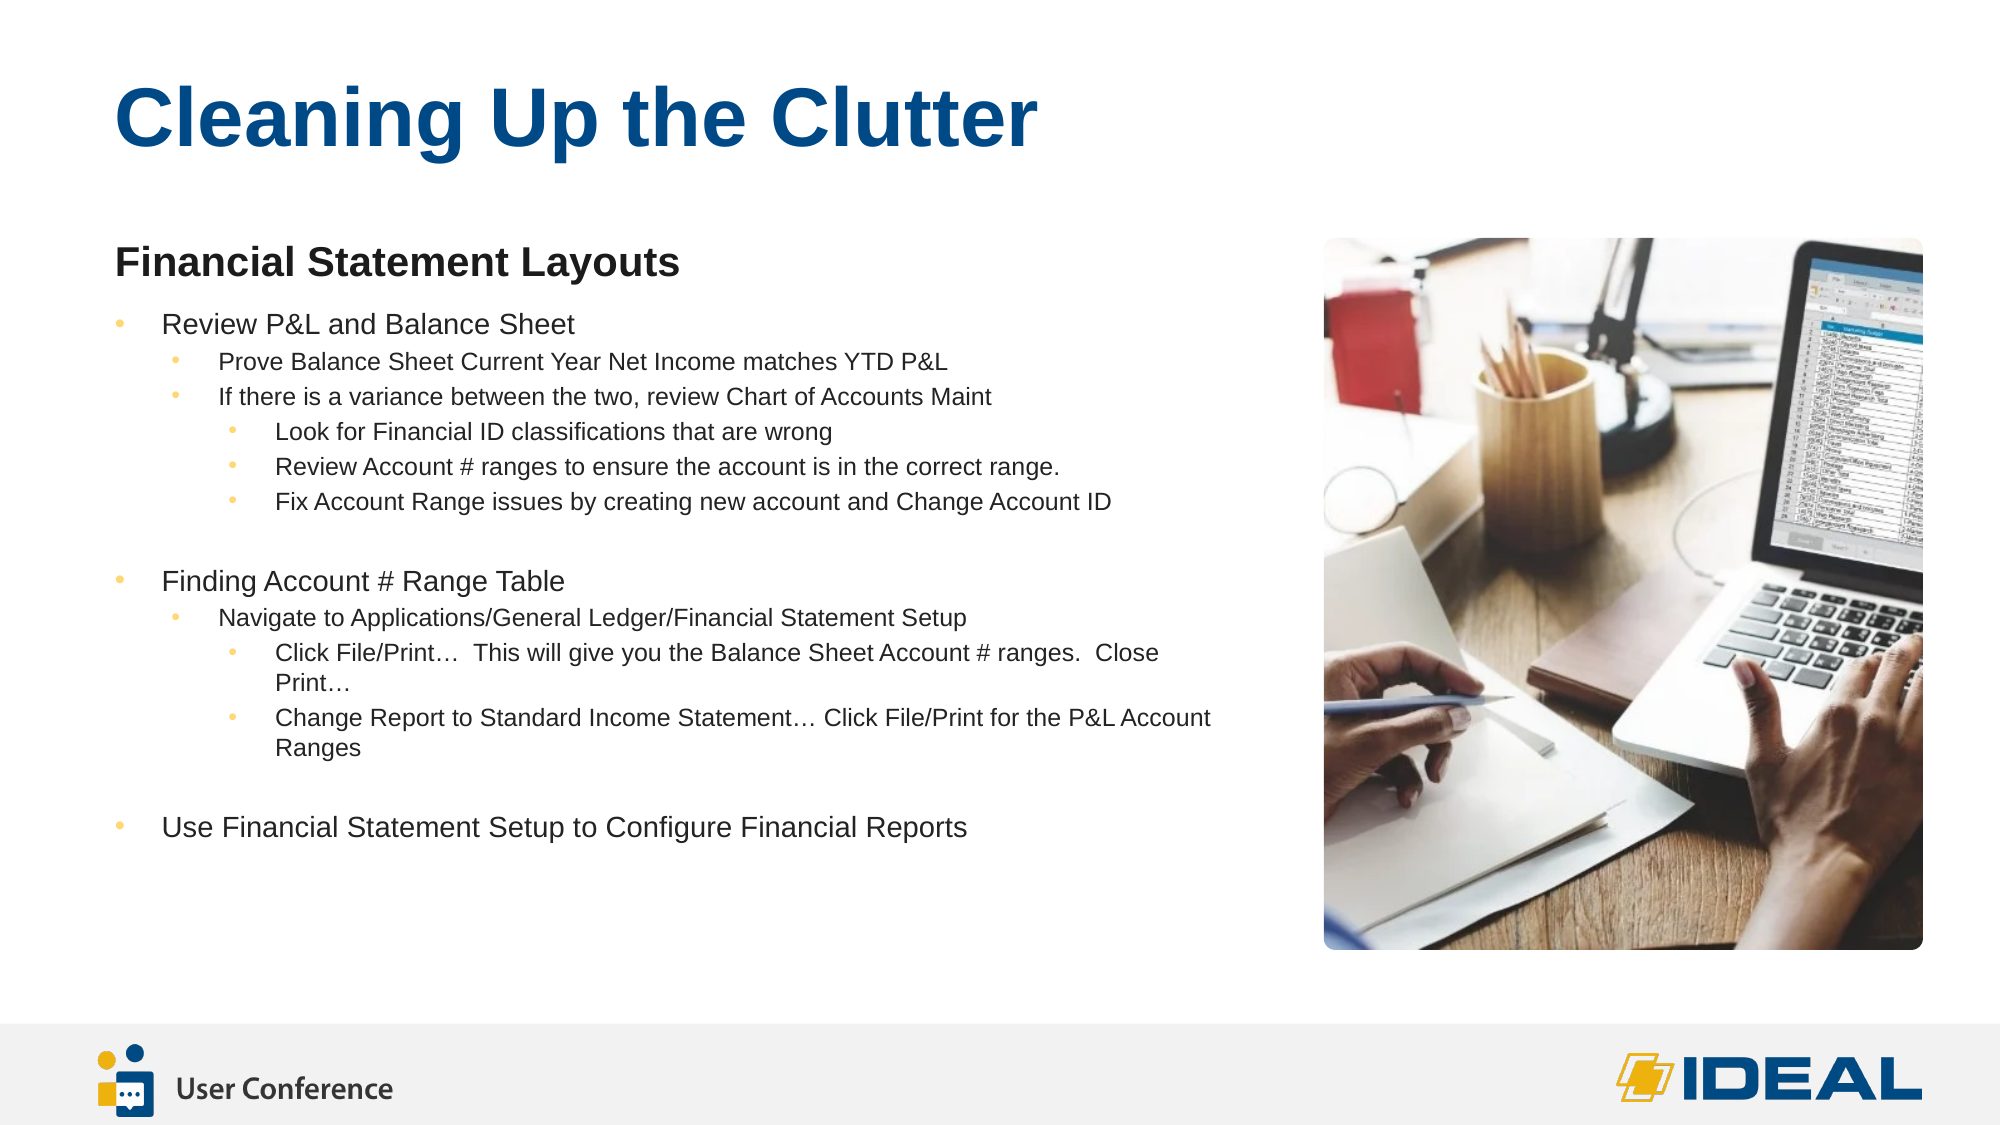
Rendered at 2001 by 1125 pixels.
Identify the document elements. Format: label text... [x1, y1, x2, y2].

text_box Financial Statement Layouts [81, 227, 920, 278]
picture [97, 1044, 393, 1117]
title Cleaning Up the Clutter [99, 59, 1937, 278]
picture [1323, 237, 1924, 951]
picture [1616, 1053, 1922, 1102]
text_box Review P&L and Balance Sheet Prove Balance Sheet Current Year Net Income matches YTD P&L If there is a variance between the two, review Chart of Accounts Maint Look for Financial ID classifications that are wrong Review Account # ranges to ensure the account is in the correct range. Fix Account Range issues by creating new account and Change Account ID Finding Account # Range Table Navigate to Applications/General Ledger/Financial Statement Setup Click File/Print… This will give you the Balance Sheet Account # ranges. Close Print… Change Report to Standard Income Statement… Click File/Print for the P&L Account Ranges Use Financial Statement Setup to Configure Financial Reports [99, 298, 1258, 866]
